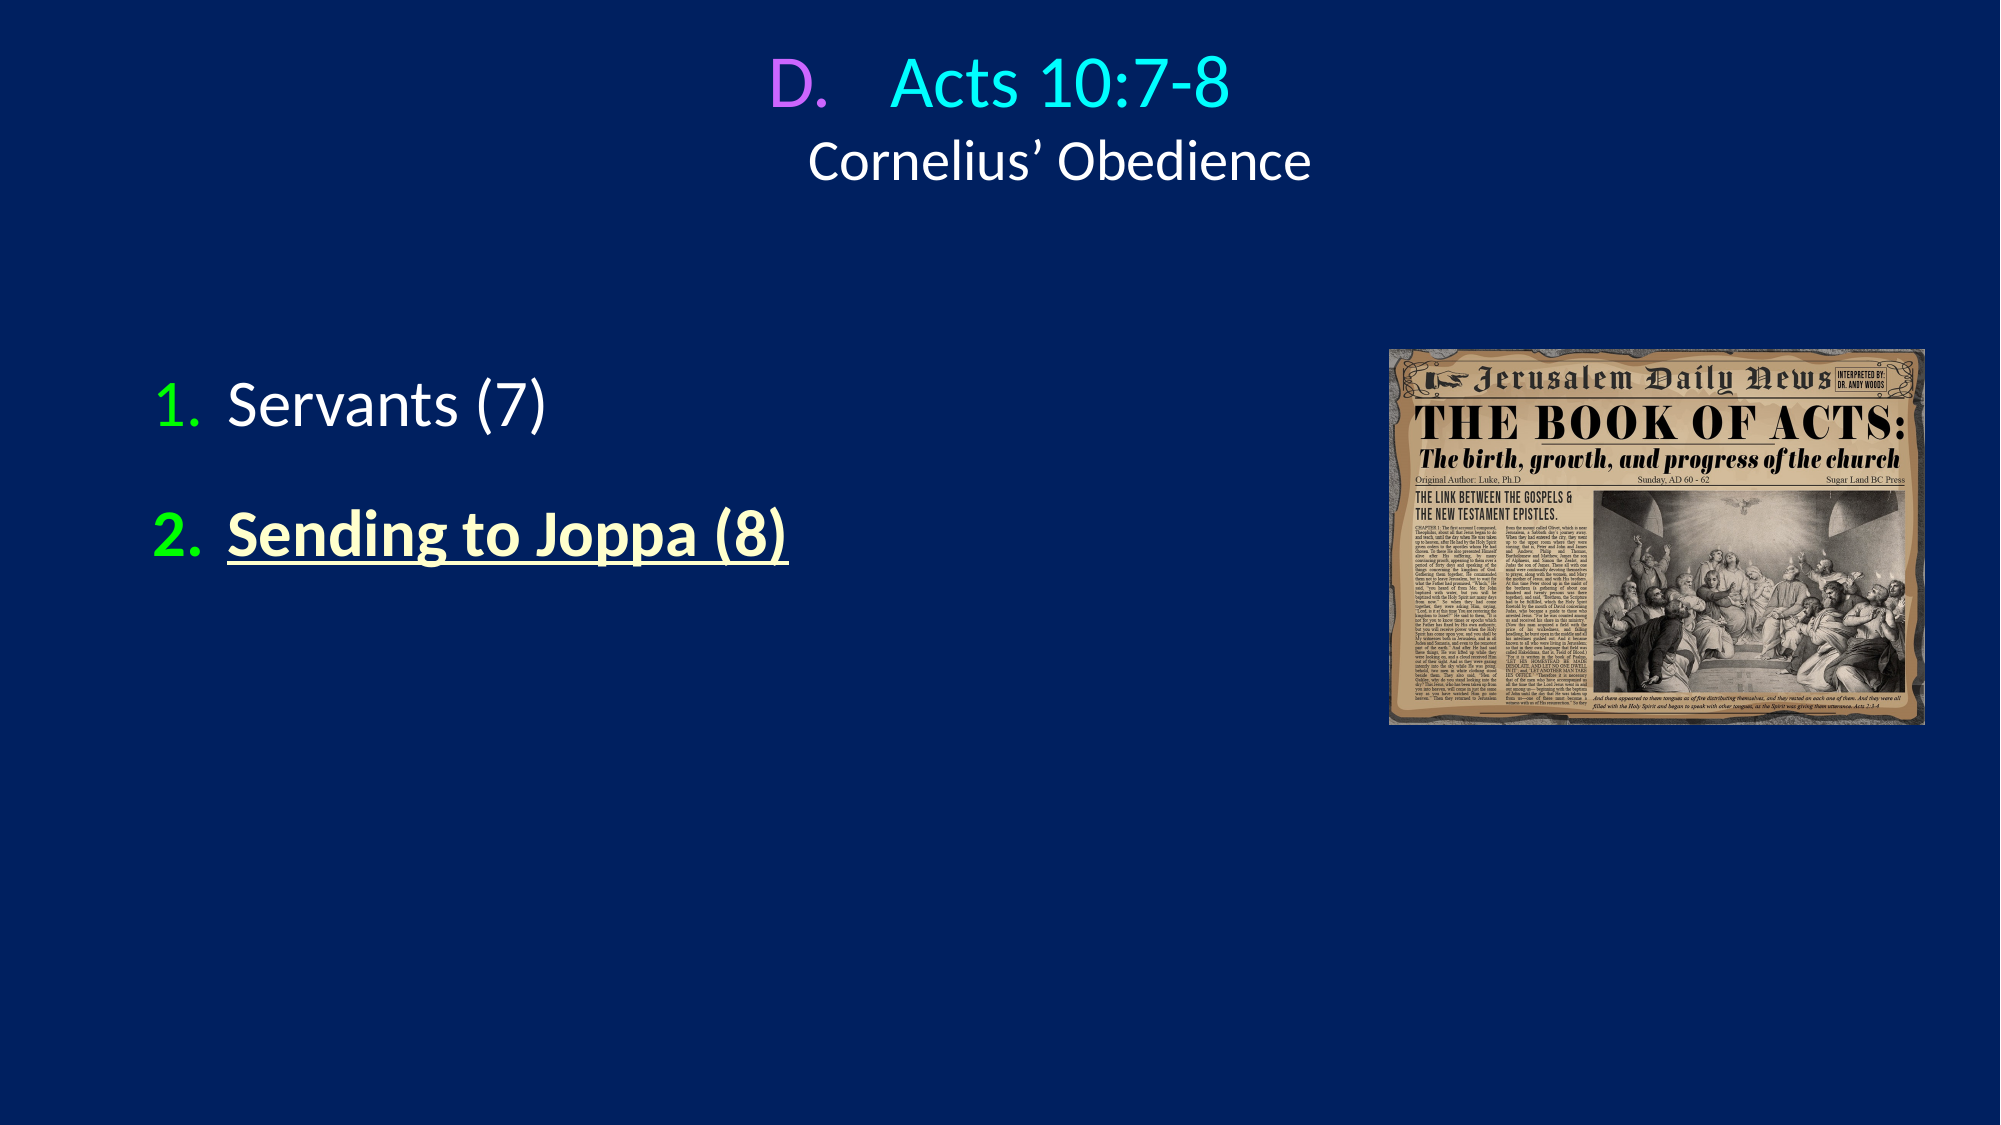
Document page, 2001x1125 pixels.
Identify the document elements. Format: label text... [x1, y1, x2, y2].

list Servants (7) Sending to Joppa (8) [137, 352, 1300, 725]
title Acts 10:7-8 Cornelius’ Obedience [449, 37, 1551, 188]
picture [1389, 349, 1925, 725]
